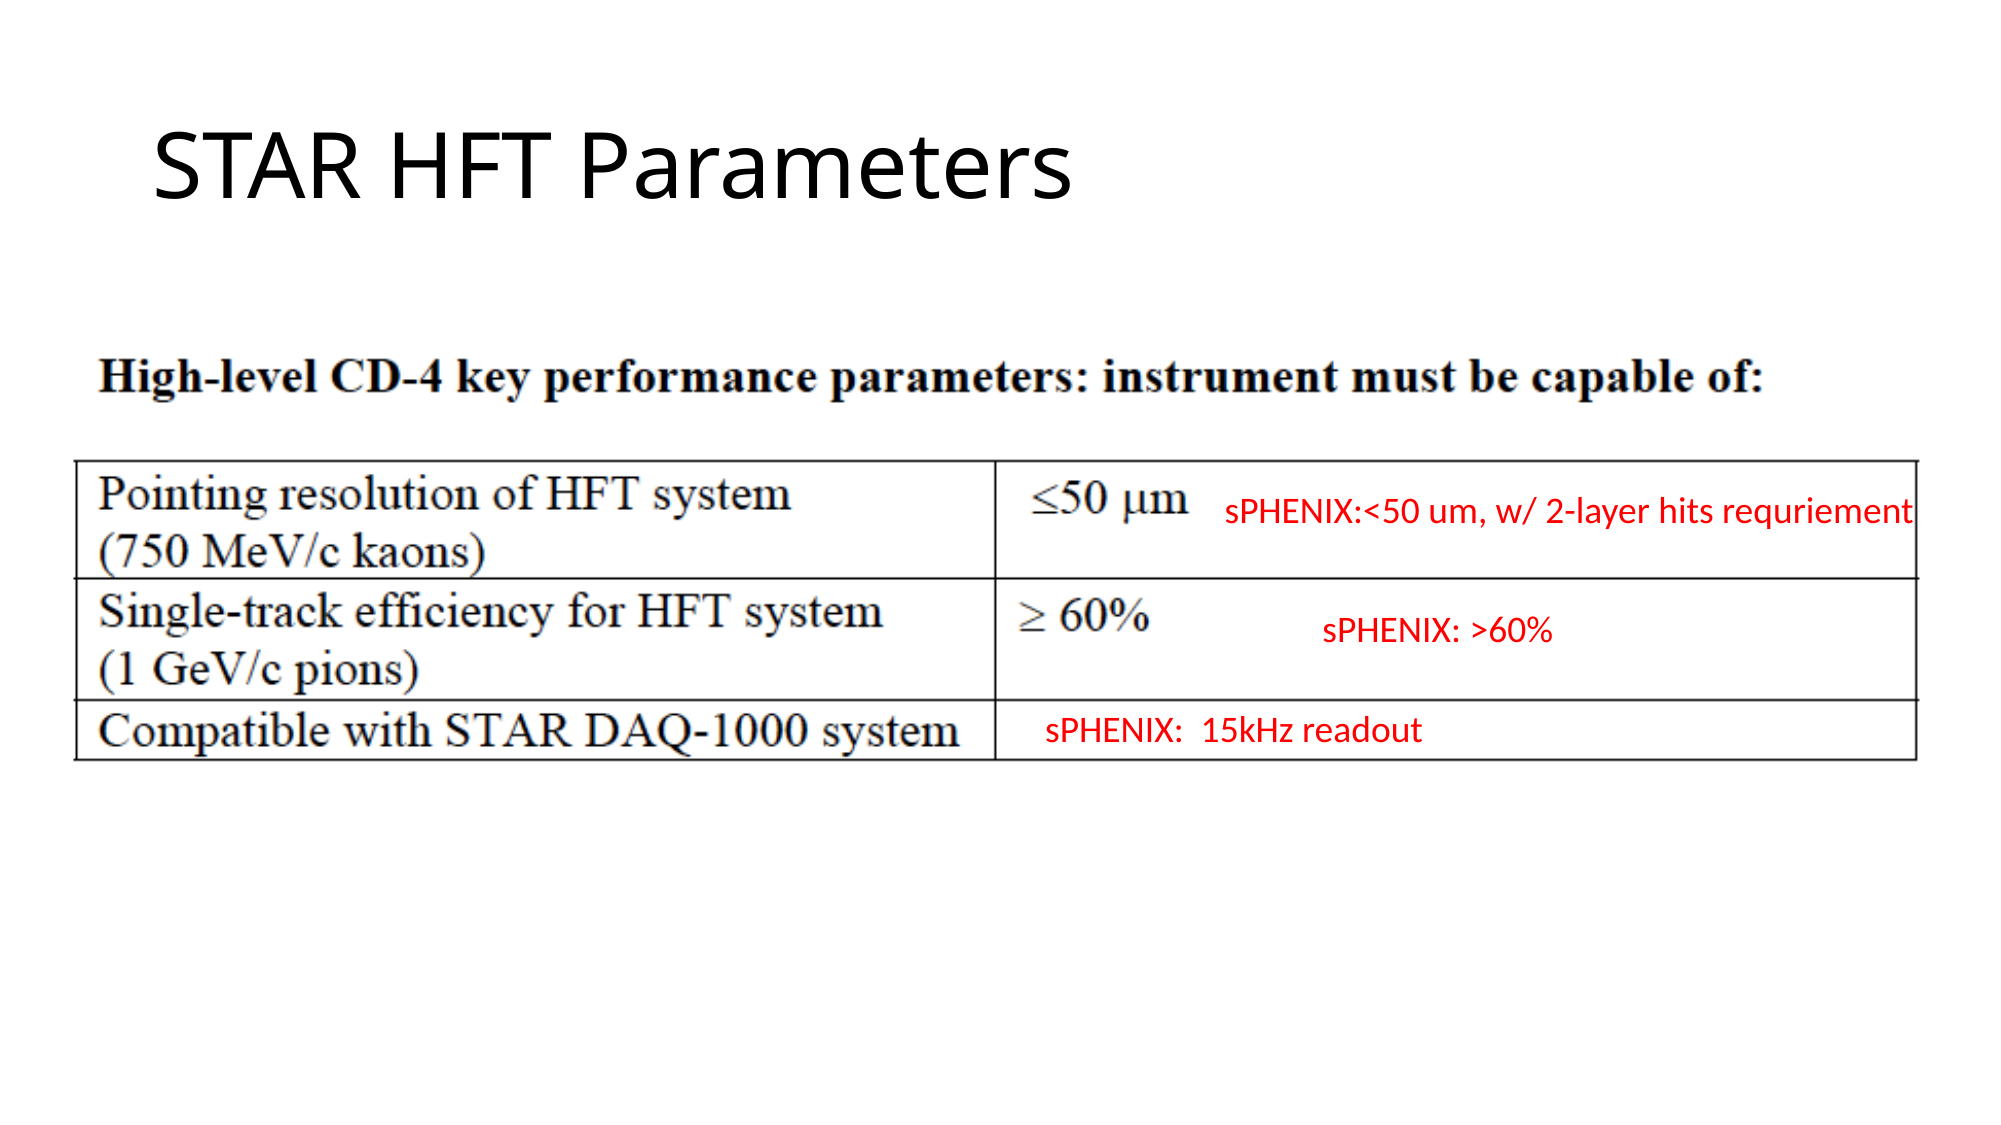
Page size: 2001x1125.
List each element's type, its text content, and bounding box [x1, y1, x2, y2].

picture [0, 308, 2000, 817]
title STAR HFT Parameters [137, 59, 1863, 278]
